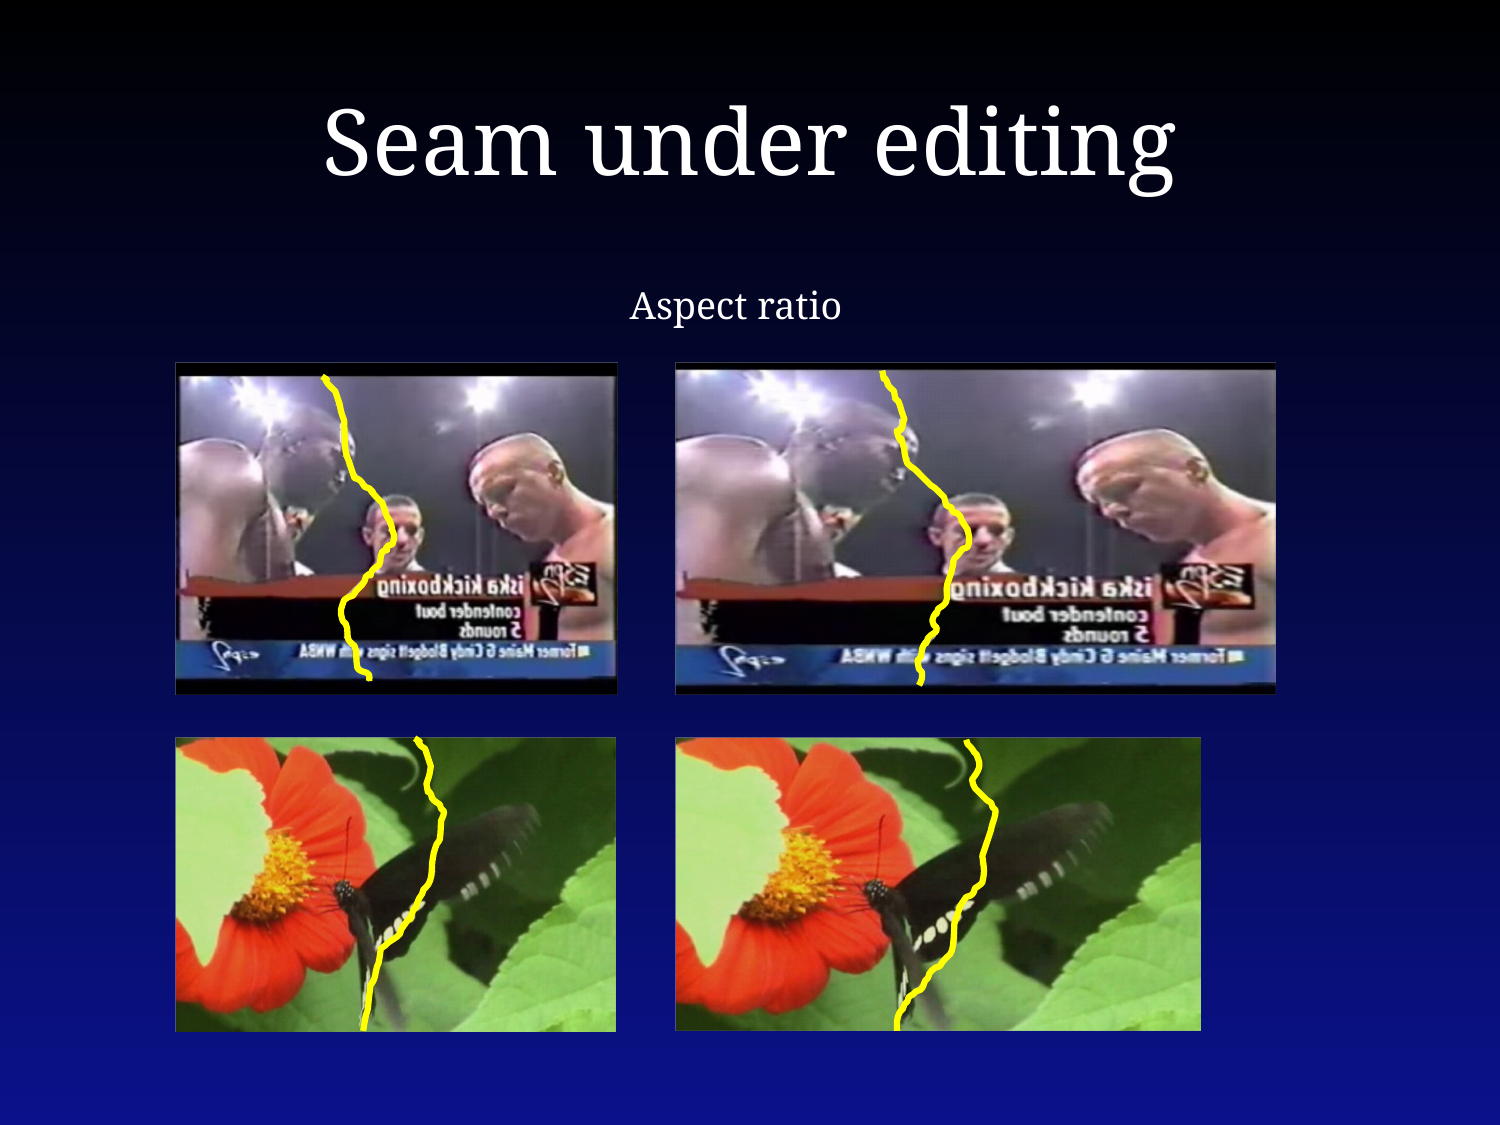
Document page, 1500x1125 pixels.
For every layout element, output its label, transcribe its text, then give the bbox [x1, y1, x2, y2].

picture [674, 362, 1276, 695]
text_box Aspect ratio [62, 274, 1410, 335]
picture [174, 362, 618, 695]
picture [674, 737, 1201, 1031]
title Seam under editing [75, 45, 1425, 233]
picture [174, 737, 616, 1032]
